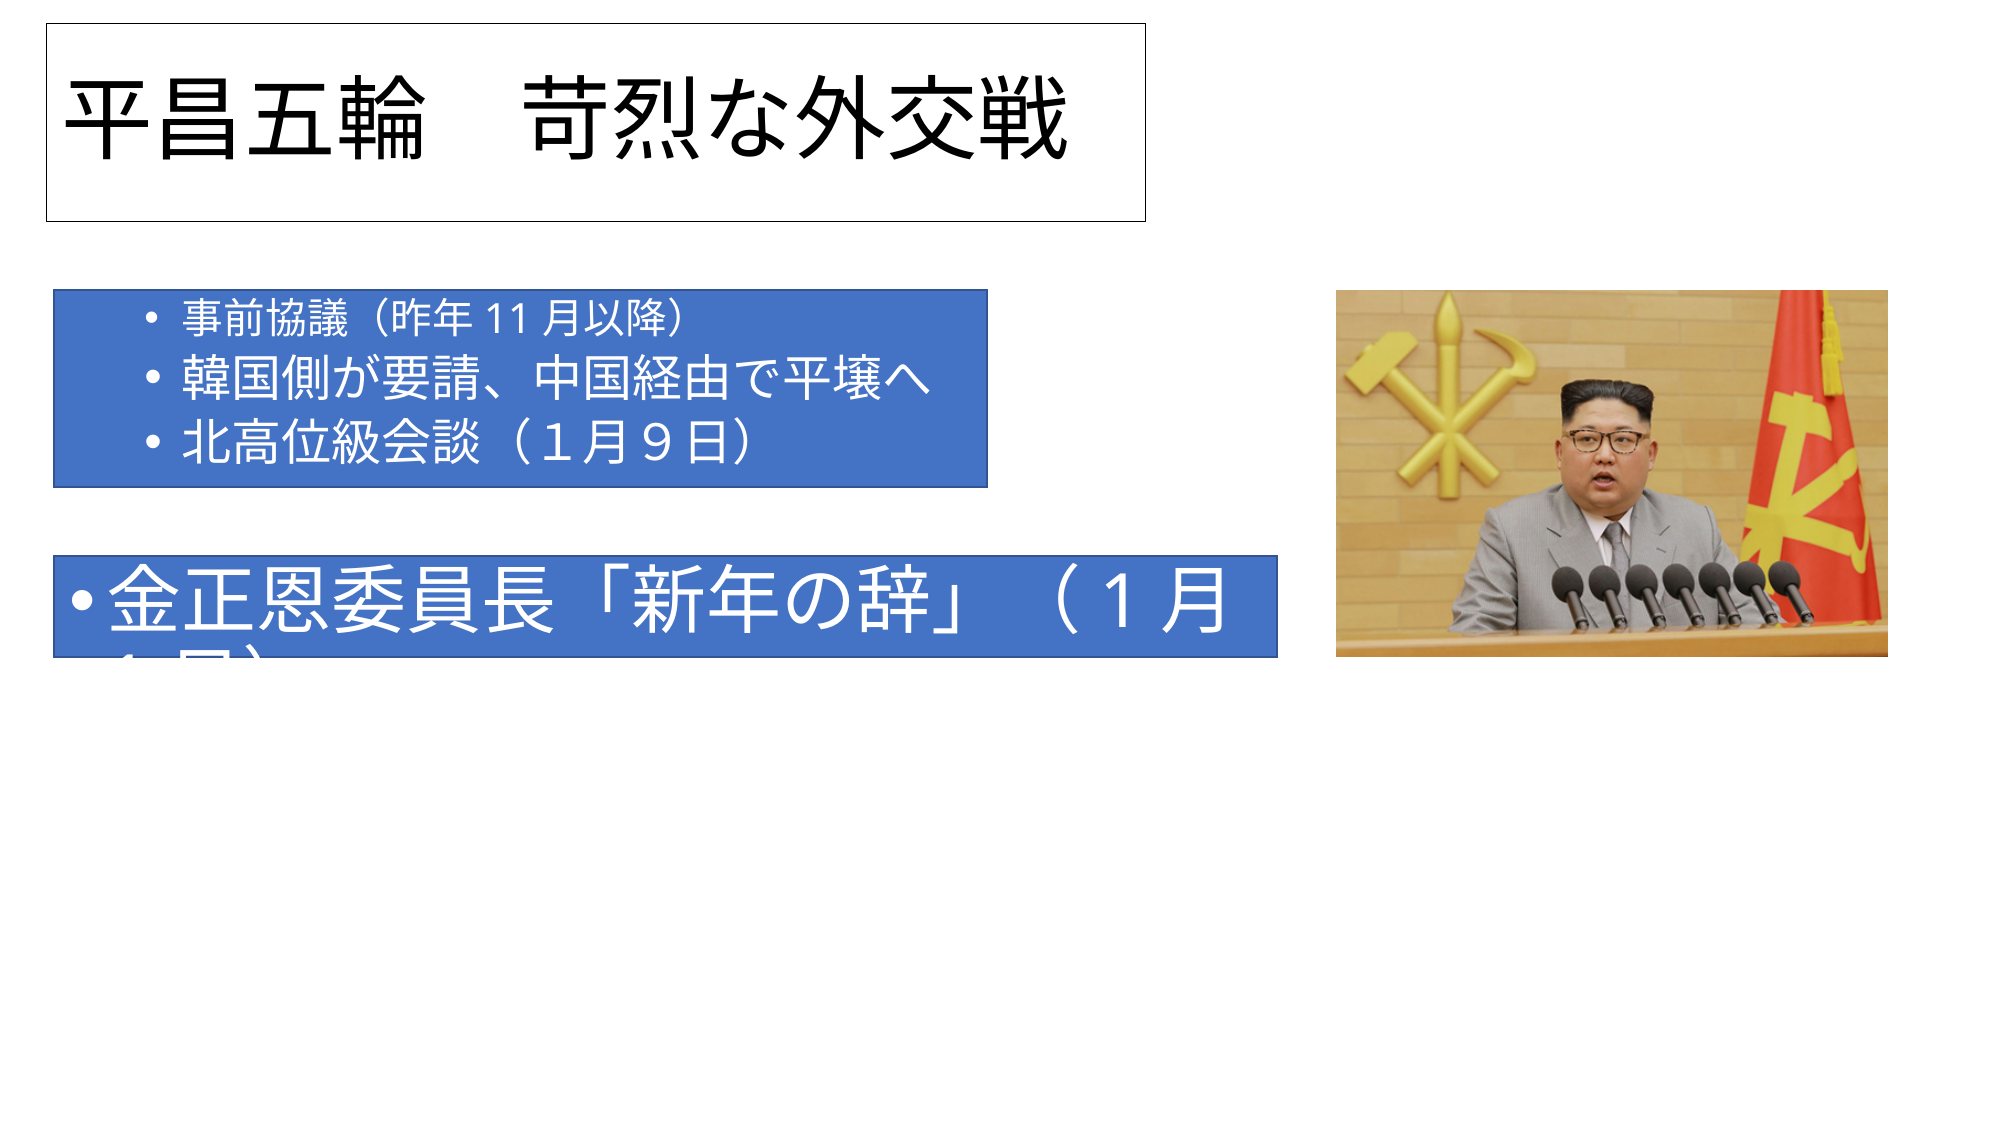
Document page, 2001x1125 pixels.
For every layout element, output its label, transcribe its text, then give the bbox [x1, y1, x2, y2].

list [1336, 290, 1888, 657]
title 平昌五輪 苛烈な外交戦 [46, 23, 1146, 222]
text_box 金正恩委員長「新年の辞」（1月1日） [53, 555, 1278, 658]
list 事前協議（昨年11月以降） 韓国側が要請、中国経由で平壌へ 北高位級会談（１月９日） [53, 289, 988, 488]
